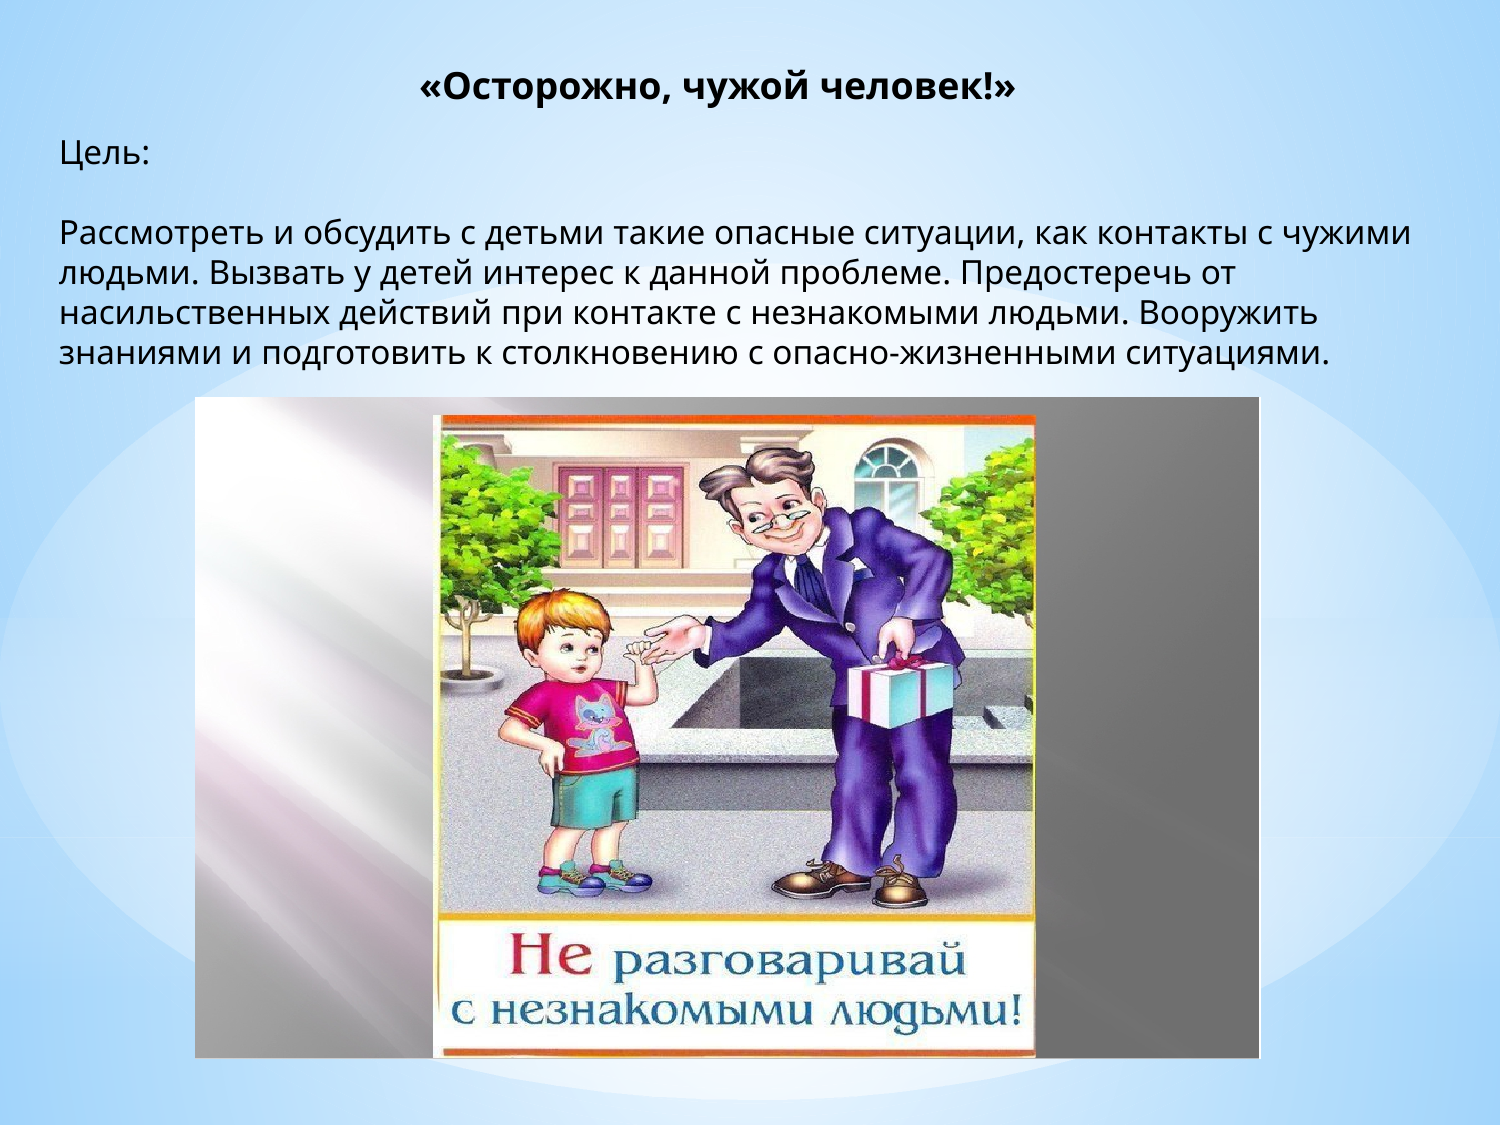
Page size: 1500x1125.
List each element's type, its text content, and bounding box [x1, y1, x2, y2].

text_box «Осторожно, чужой человек!» [404, 55, 1052, 115]
text_box Цель: Рассмотреть и обсудить с детьми такие опасные ситуации, как контакты с чужими людьми. Вызвать у детей интерес к данной проблеме. Предостеречь от насильственных действий при контакте с незнакомыми людьми. Вооружить знаниями и подготовить к столкновению с опасно-жизненными ситуациями. [44, 123, 1459, 379]
picture [194, 396, 1261, 1059]
